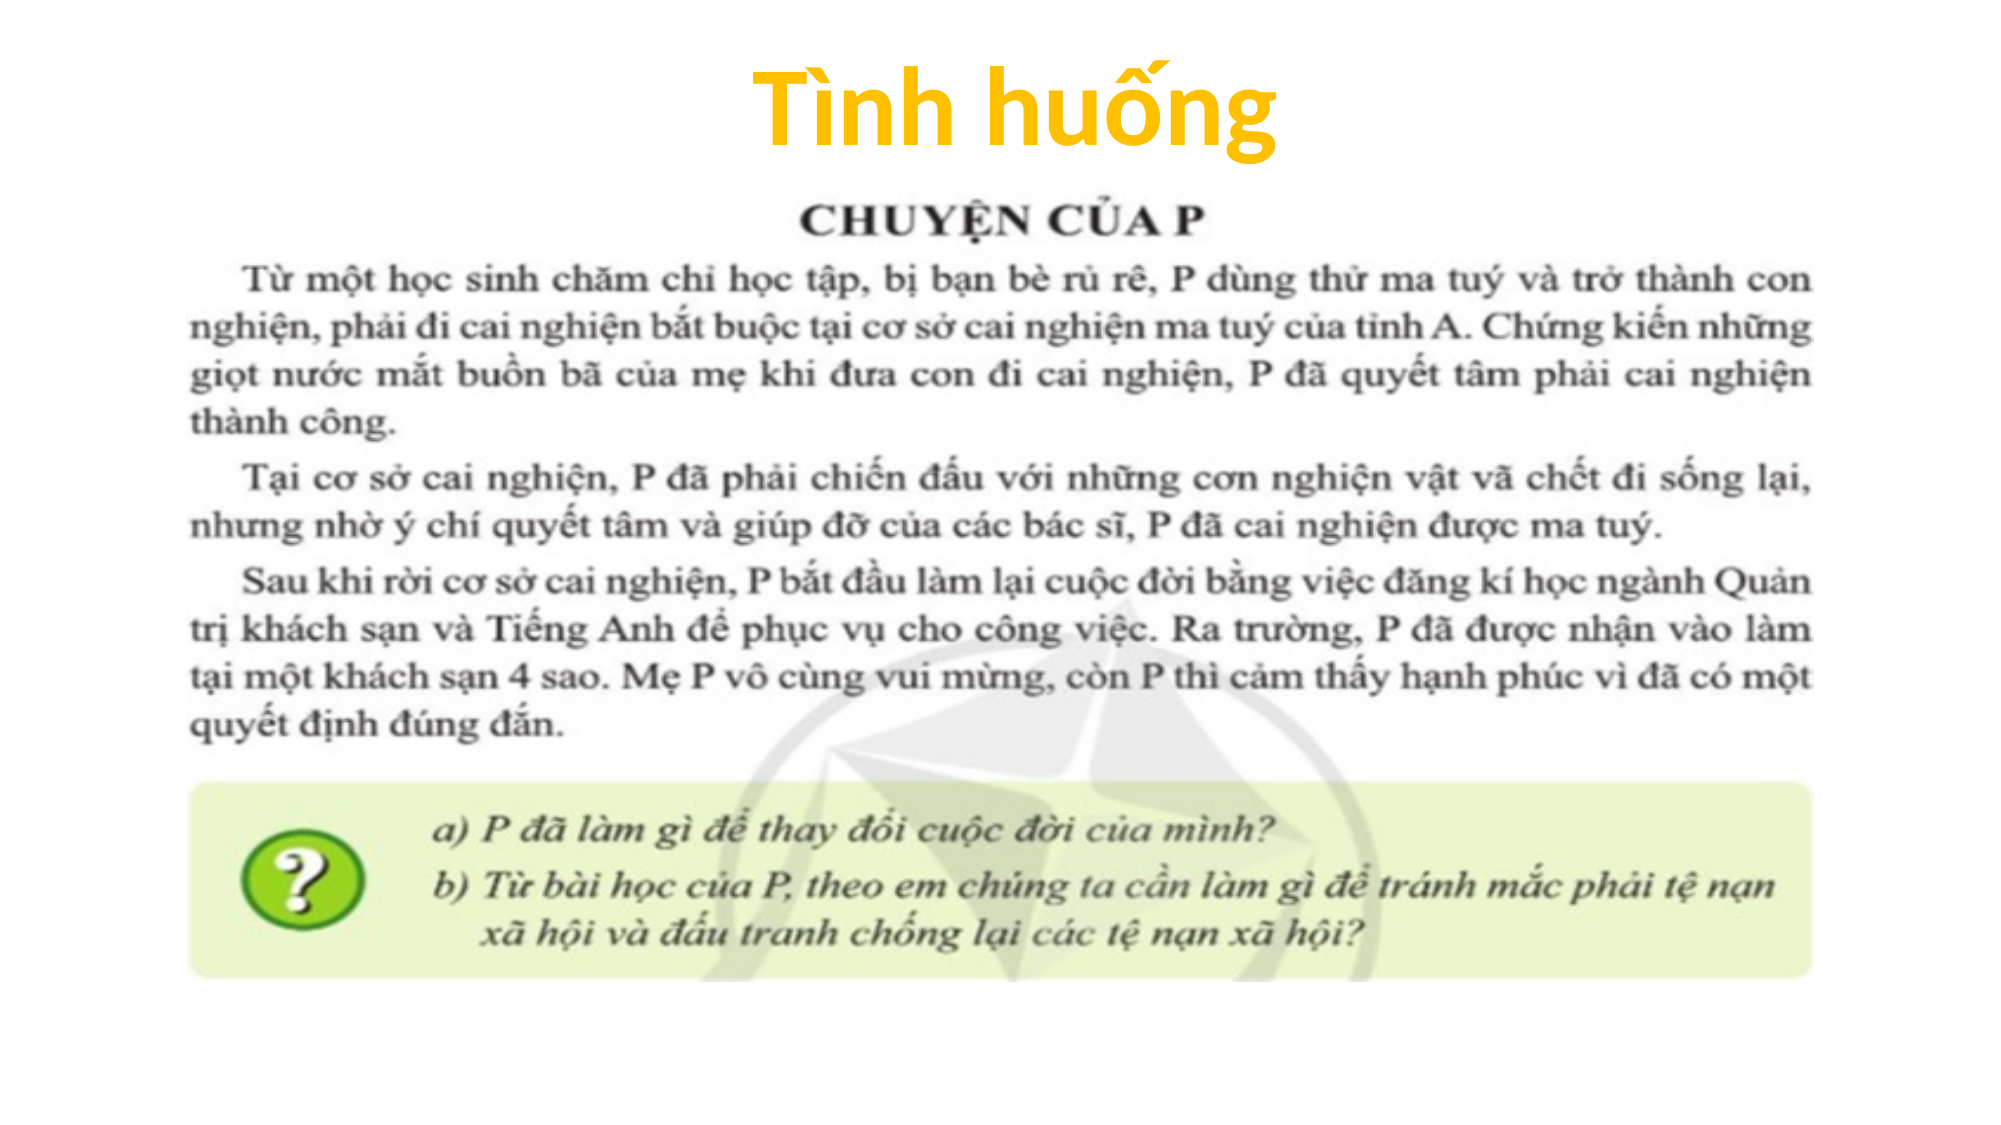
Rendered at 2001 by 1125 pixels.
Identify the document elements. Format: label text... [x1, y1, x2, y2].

picture [186, 177, 1814, 982]
text_box Tình huống [737, 25, 1294, 176]
